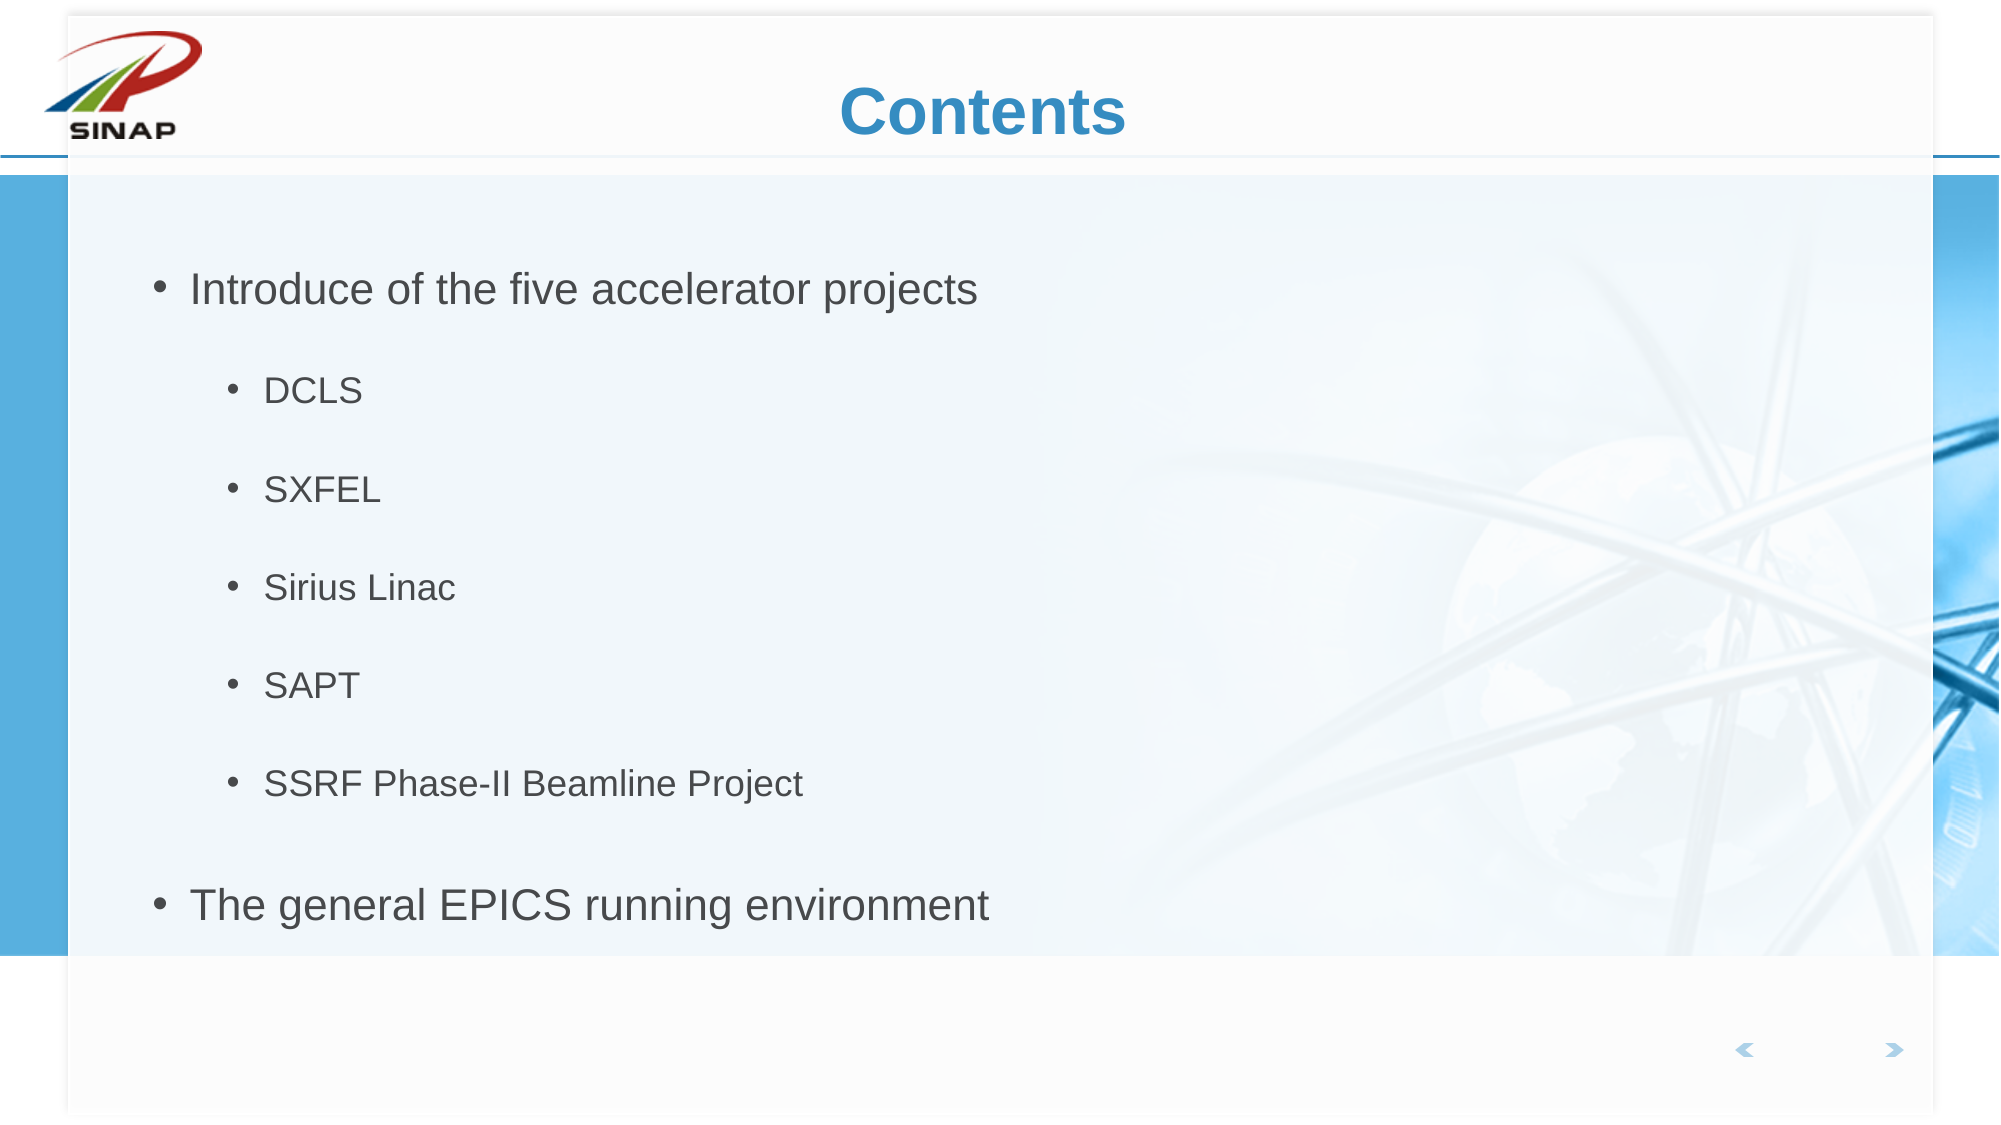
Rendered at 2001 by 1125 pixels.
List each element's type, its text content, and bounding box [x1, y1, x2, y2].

picture [0, 0, 2001, 1125]
list Introduce of the five accelerator projects DCLS SXFEL Sirius Linac SAPT SSRF Phase-II Beamline Project The general EPICS running environment [137, 198, 1863, 946]
title Contents [250, 36, 1717, 157]
